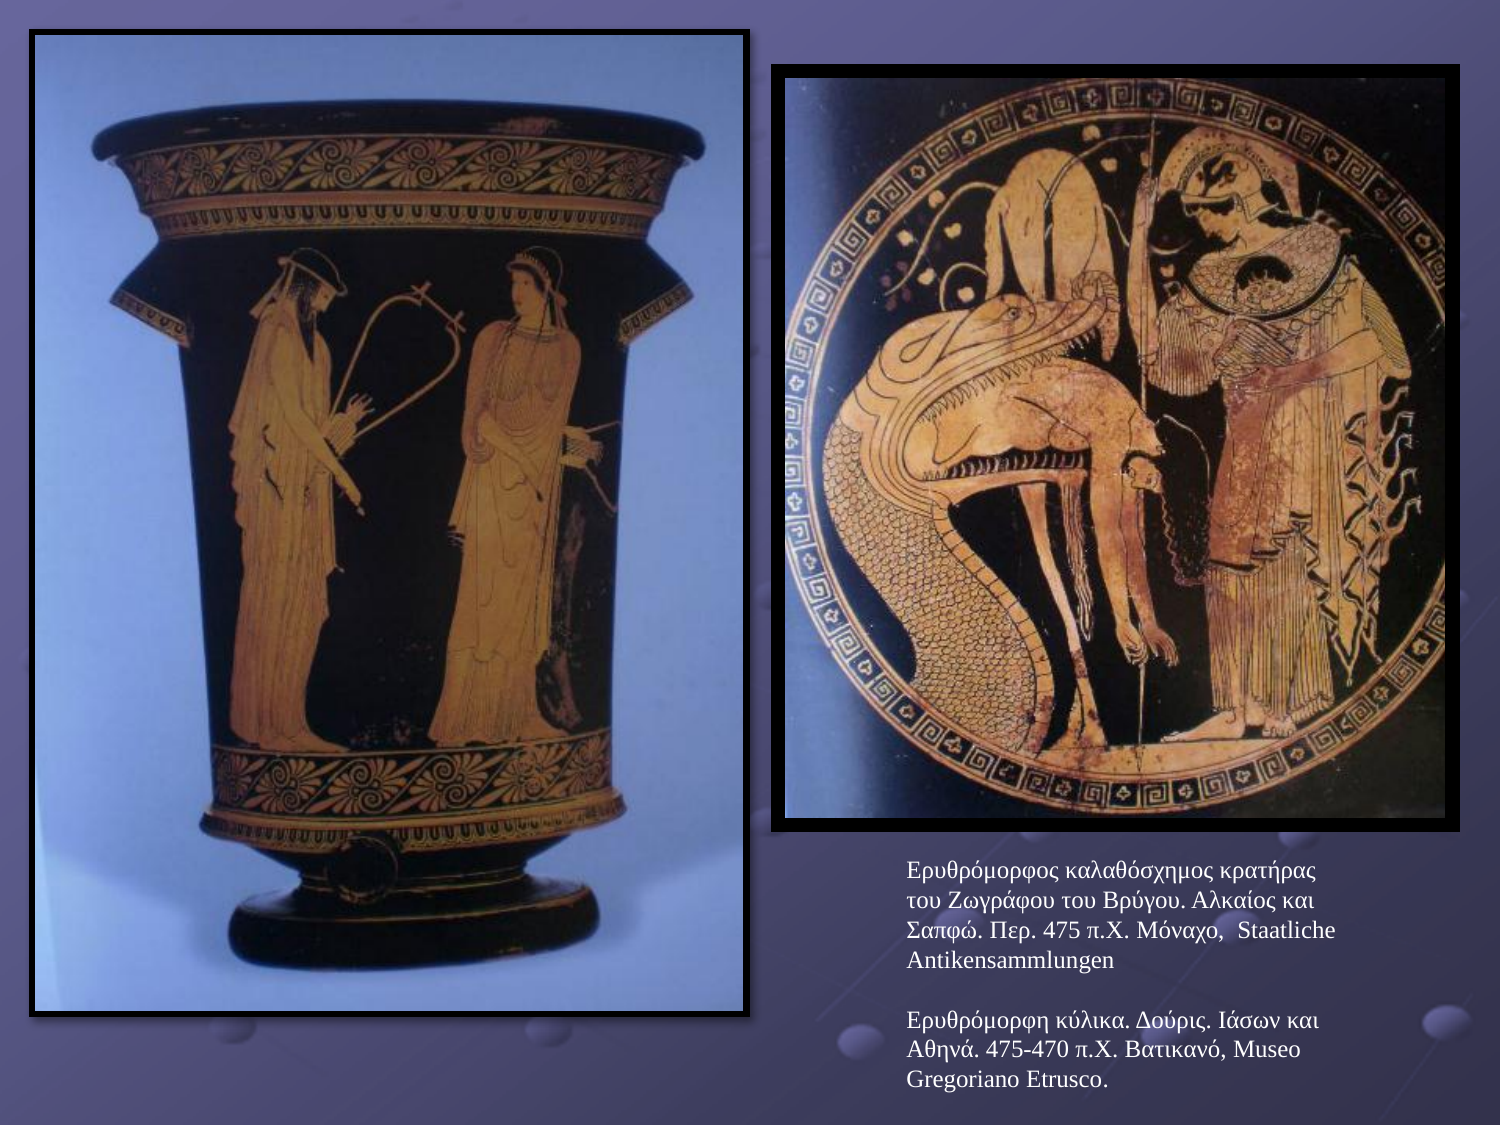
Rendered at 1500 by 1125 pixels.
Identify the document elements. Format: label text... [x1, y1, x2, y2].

picture [0, 0, 1500, 1125]
text_box Ερυθρόμορφος καλαθόσχημος κρατήρας του Ζωγράφου του Βρύγου. Αλκαίος και Σαπφώ. Περ. 475 π.Χ. Μόναχο, Staatliche Antikensammlungen Ερυθρόμορφη κύλικα. Δούρις. Ιάσων και Αθηνά. 475-470 π.Χ. Βατικανό, Museo Gregoriano Etrusco. [891, 845, 1373, 1101]
